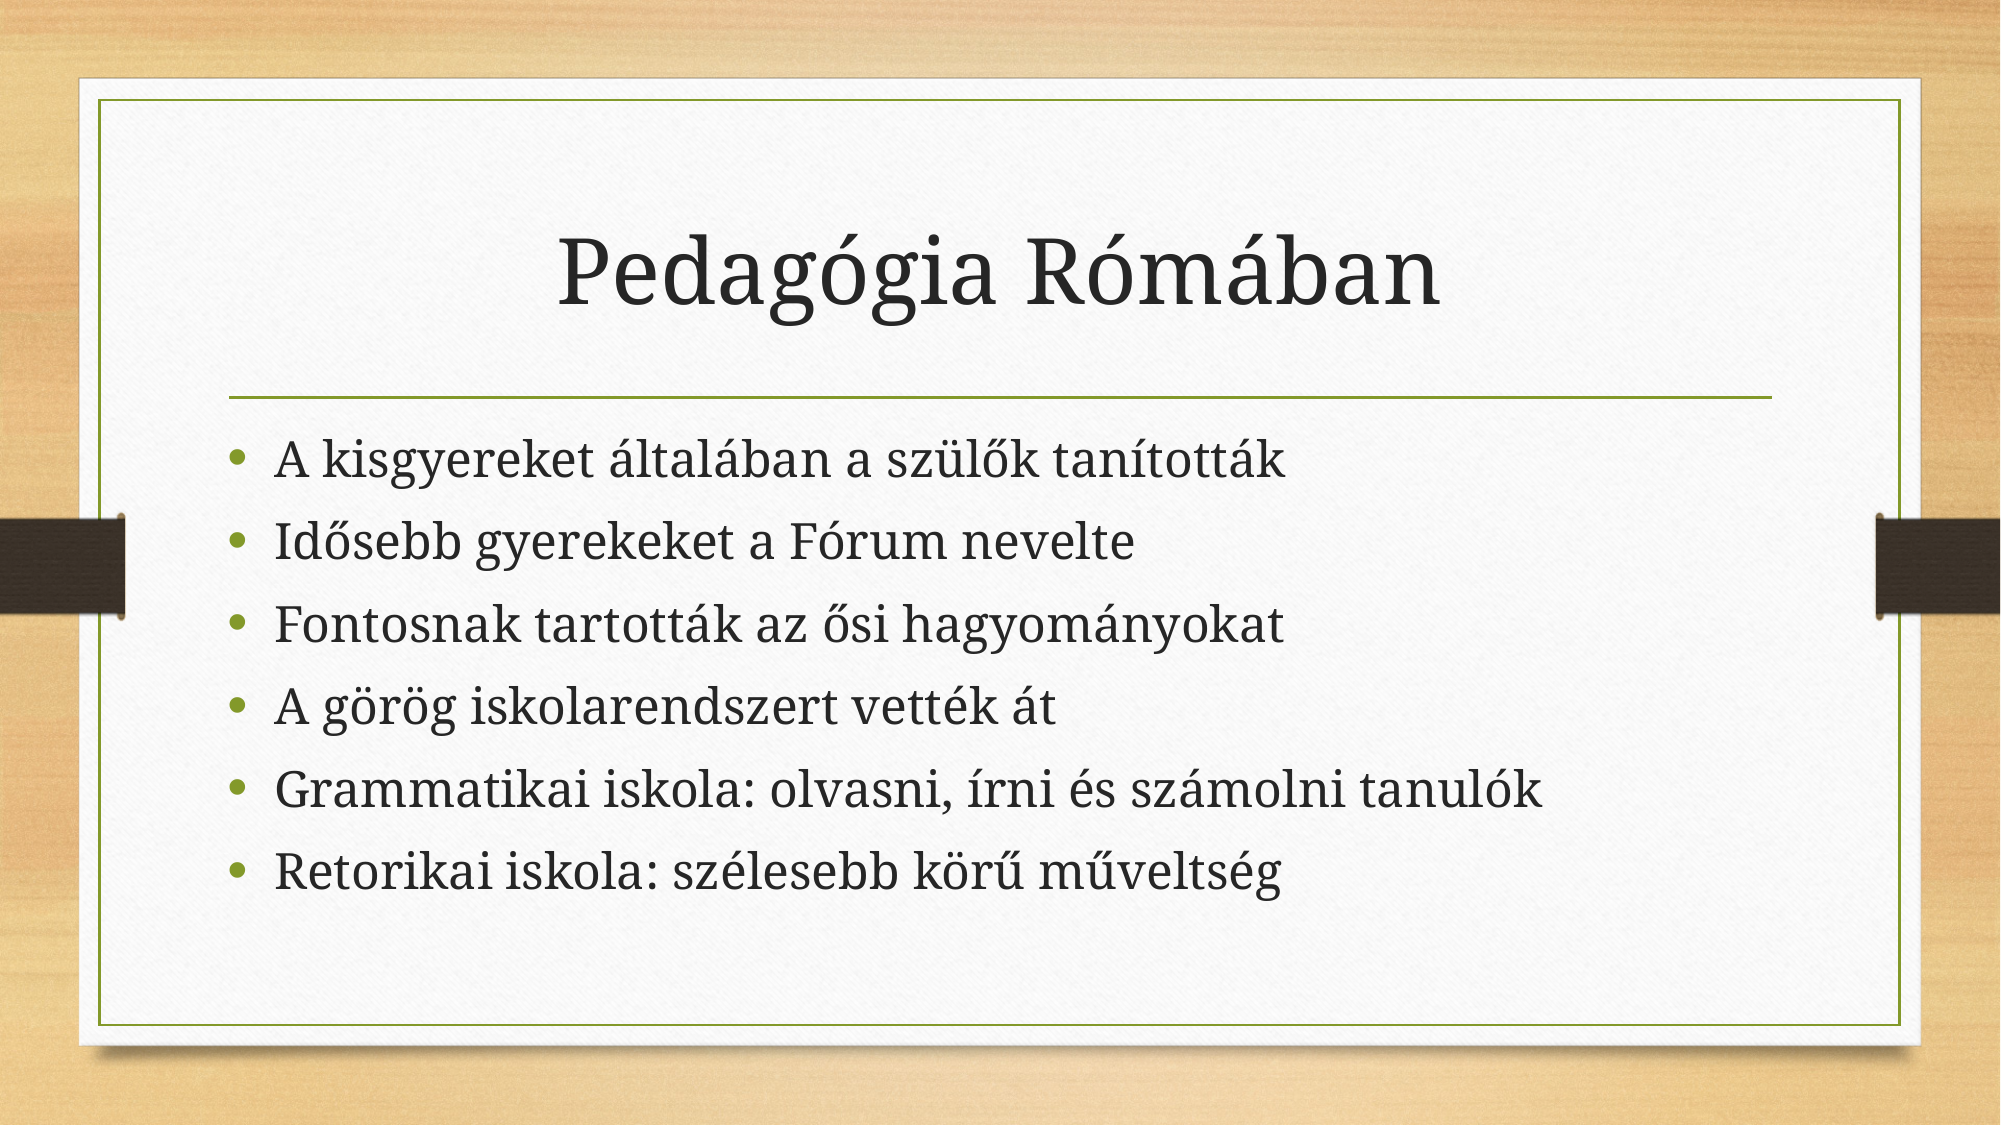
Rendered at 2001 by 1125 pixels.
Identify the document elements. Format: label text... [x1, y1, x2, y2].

picture [0, 0, 2001, 1125]
list A kisgyereket általában a szülők tanították Idősebb gyerekeket a Fórum nevelte Fontosnak tartották az ősi hagyományokat A görög iskolarendszert vették át Grammatikai iskola: olvasni, írni és számolni tanulók Retorikai iskola: szélesebb körű műveltség [212, 419, 1788, 964]
title Pedagógia Rómában [212, 161, 1788, 375]
